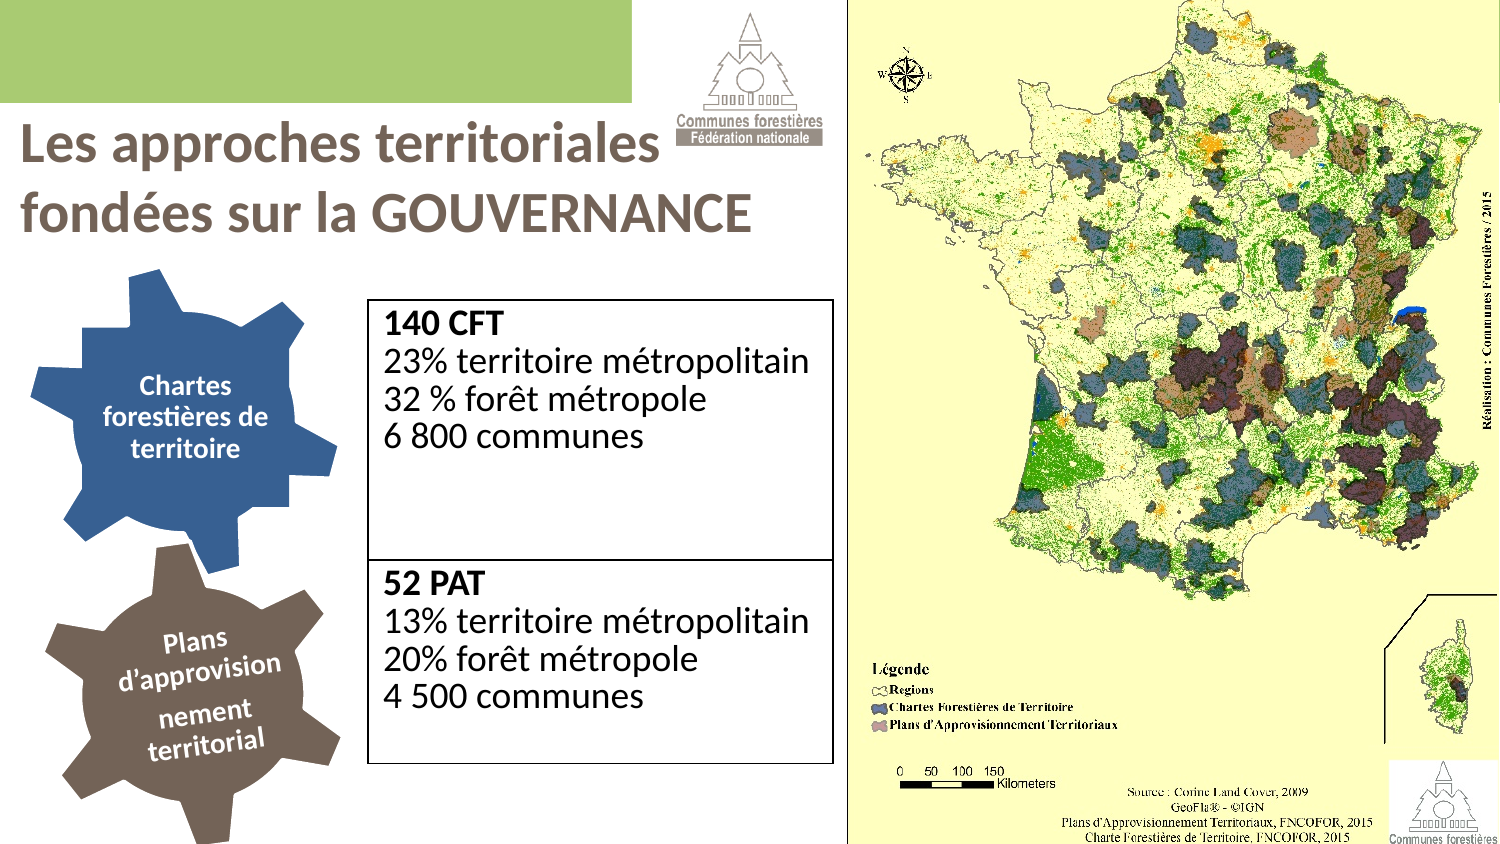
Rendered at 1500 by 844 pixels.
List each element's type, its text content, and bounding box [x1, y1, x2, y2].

picture [676, 12, 824, 147]
table_header 140 CFT 23% territoire métropolitain 32 % forêt métropole 6 800 communes [369, 301, 832, 559]
title Les approches territoriales fondées sur la GOUVERNANCE [5, 102, 798, 245]
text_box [22, 261, 345, 582]
table_cell 52 PAT 13% territoire métropolitain 20% forêt métropole 4 500 communes [369, 561, 832, 763]
picture [844, 0, 1499, 844]
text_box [32, 538, 353, 844]
